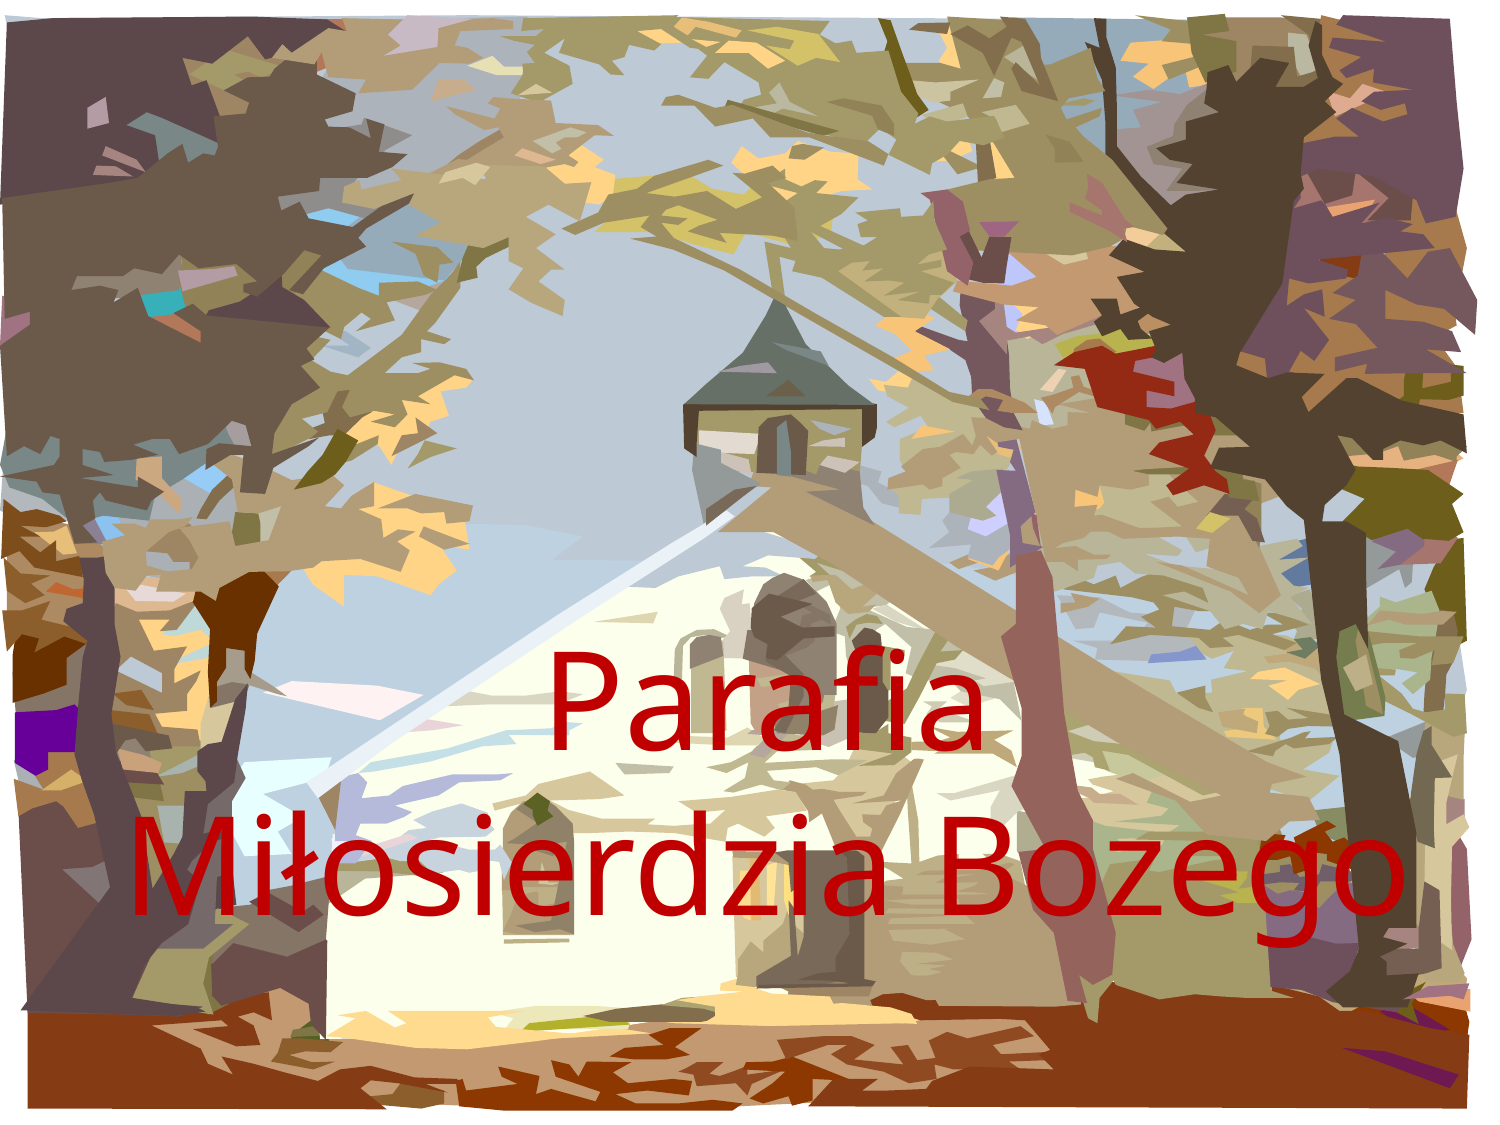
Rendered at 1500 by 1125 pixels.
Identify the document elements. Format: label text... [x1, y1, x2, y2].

title Parafia Miłosierdzia Bozego [93, 527, 1442, 1029]
